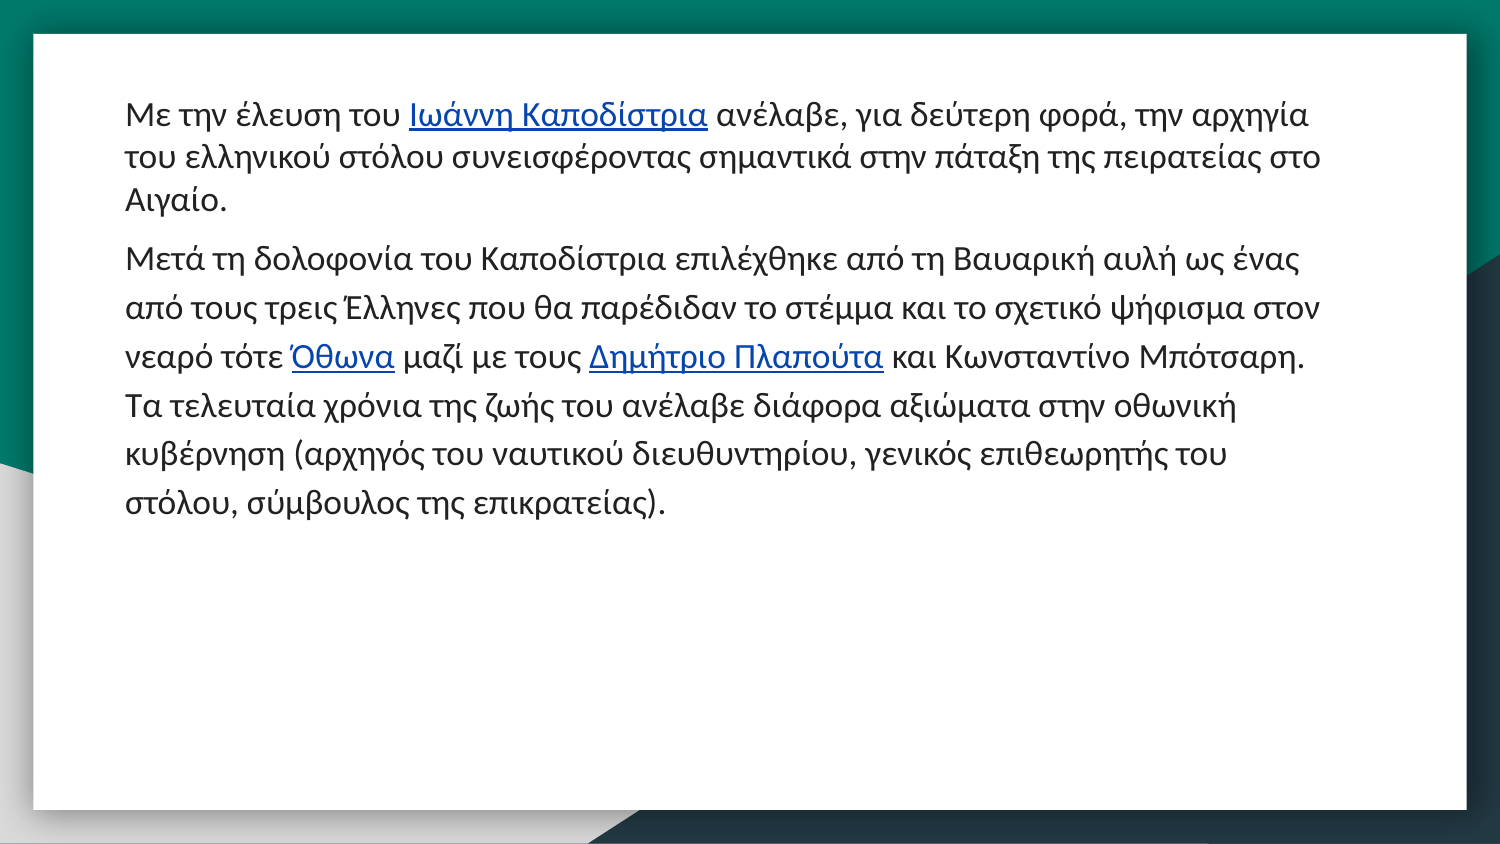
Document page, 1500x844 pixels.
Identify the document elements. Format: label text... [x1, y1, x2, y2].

text_box Με την έλευση του Ιωάννη Καποδίστρια ανέλαβε, για δεύτερη φορά, την αρχηγία του ελληνικού στόλου συνεισφέροντας σημαντικά στην πάταξη της πειρατείας στο Αιγαίο. Μετά τη δολοφονία του Καποδίστρια επιλέχθηκε από τη Βαυαρική αυλή ως ένας από τους τρεις Έλληνες που θα παρέδιδαν το στέμμα και το σχετικό ψήφισμα στον νεαρό τότε Όθωνα μαζί με τους Δημήτριο Πλαπούτα και Κωνσταντίνο Μπότσαρη. Τα τελευταία χρόνια της ζωής του ανέλαβε διάφορα αξιώματα στην οθωνική κυβέρνηση (αρχηγός του ναυτικού διευθυντηρίου, γενικός επιθεωρητής του στόλου, σύμβουλος της επικρατείας). [109, 75, 1356, 590]
